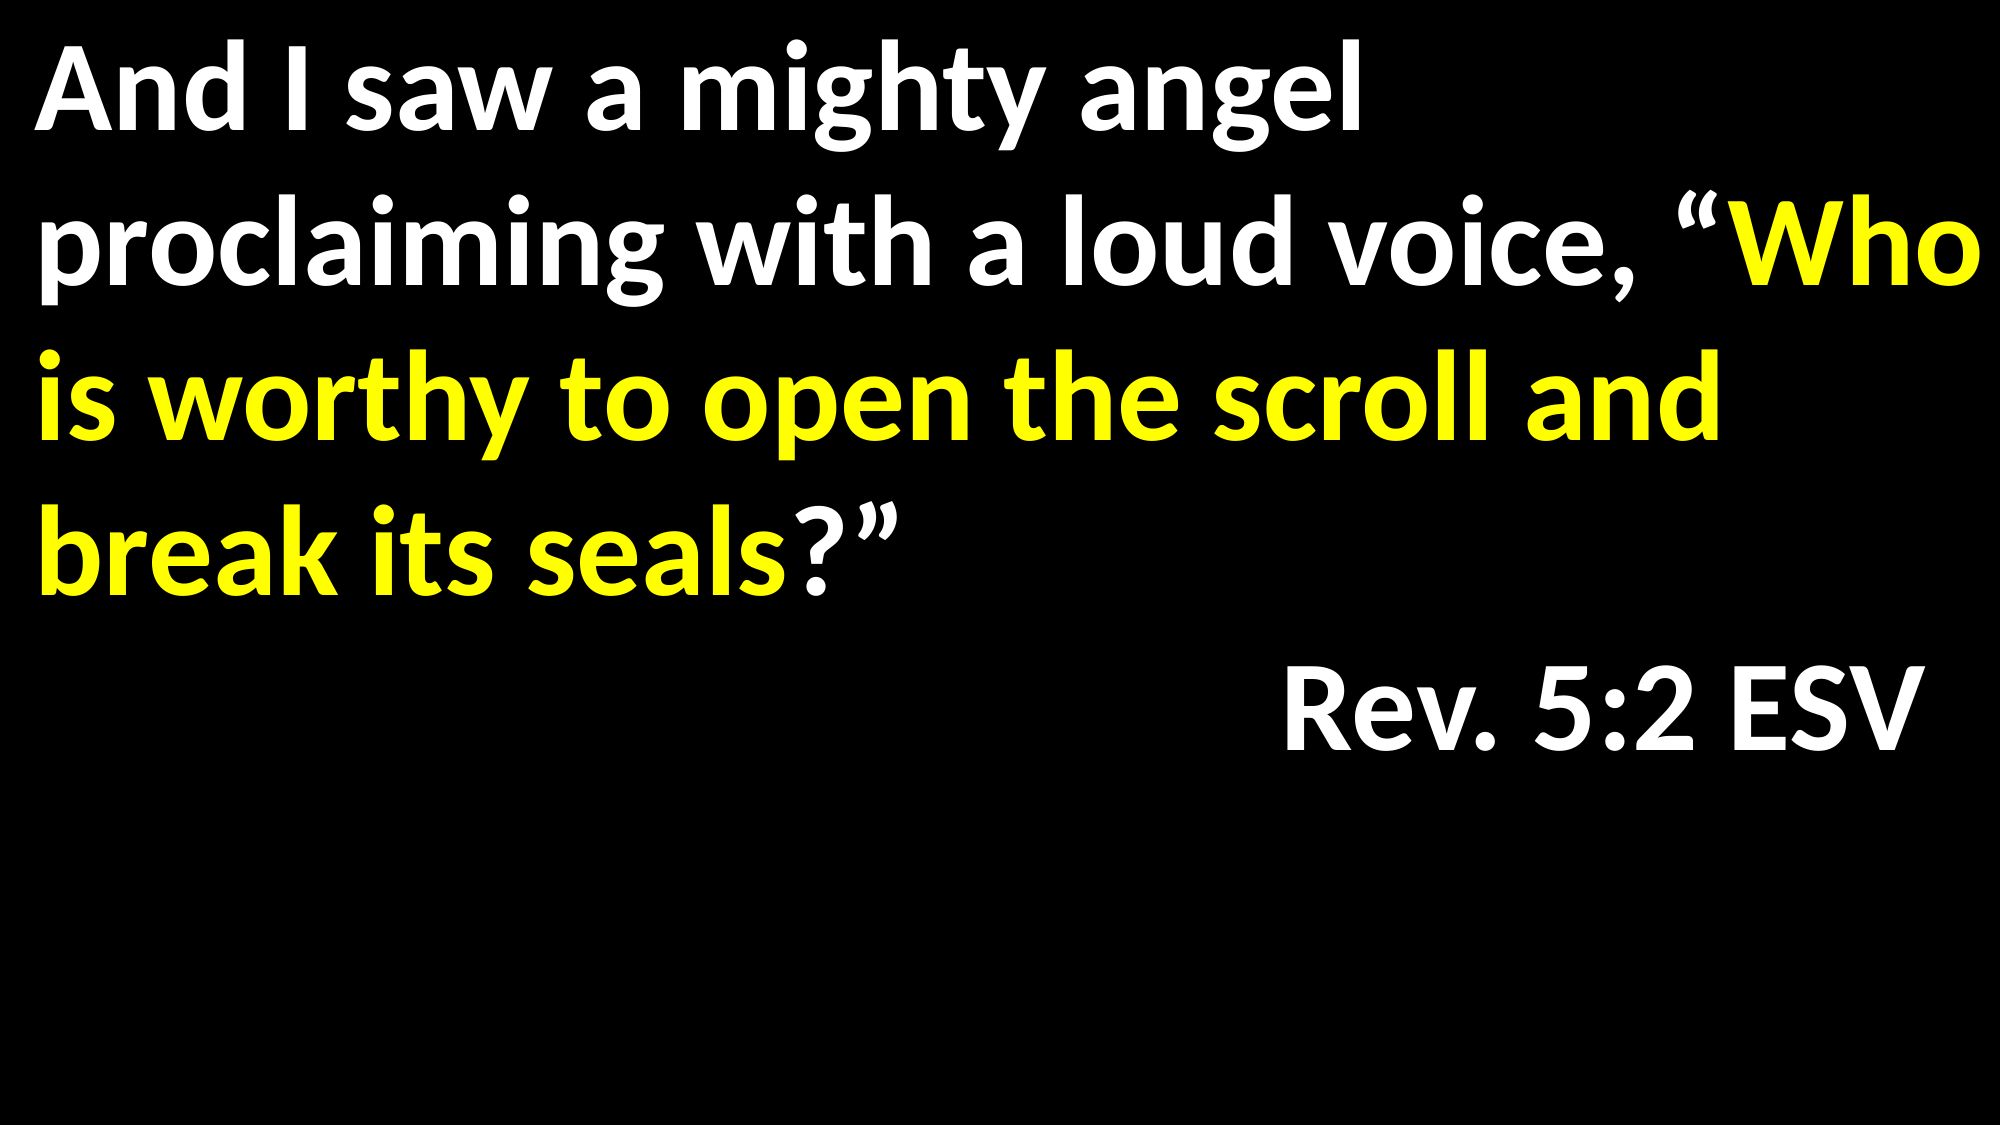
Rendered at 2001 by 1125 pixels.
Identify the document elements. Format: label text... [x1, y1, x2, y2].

list And I saw a mighty angel proclaiming with a loud voice, “Who is worthy to open the scroll and break its seals?” Rev. 5:2 ESV [0, 0, 2000, 1098]
